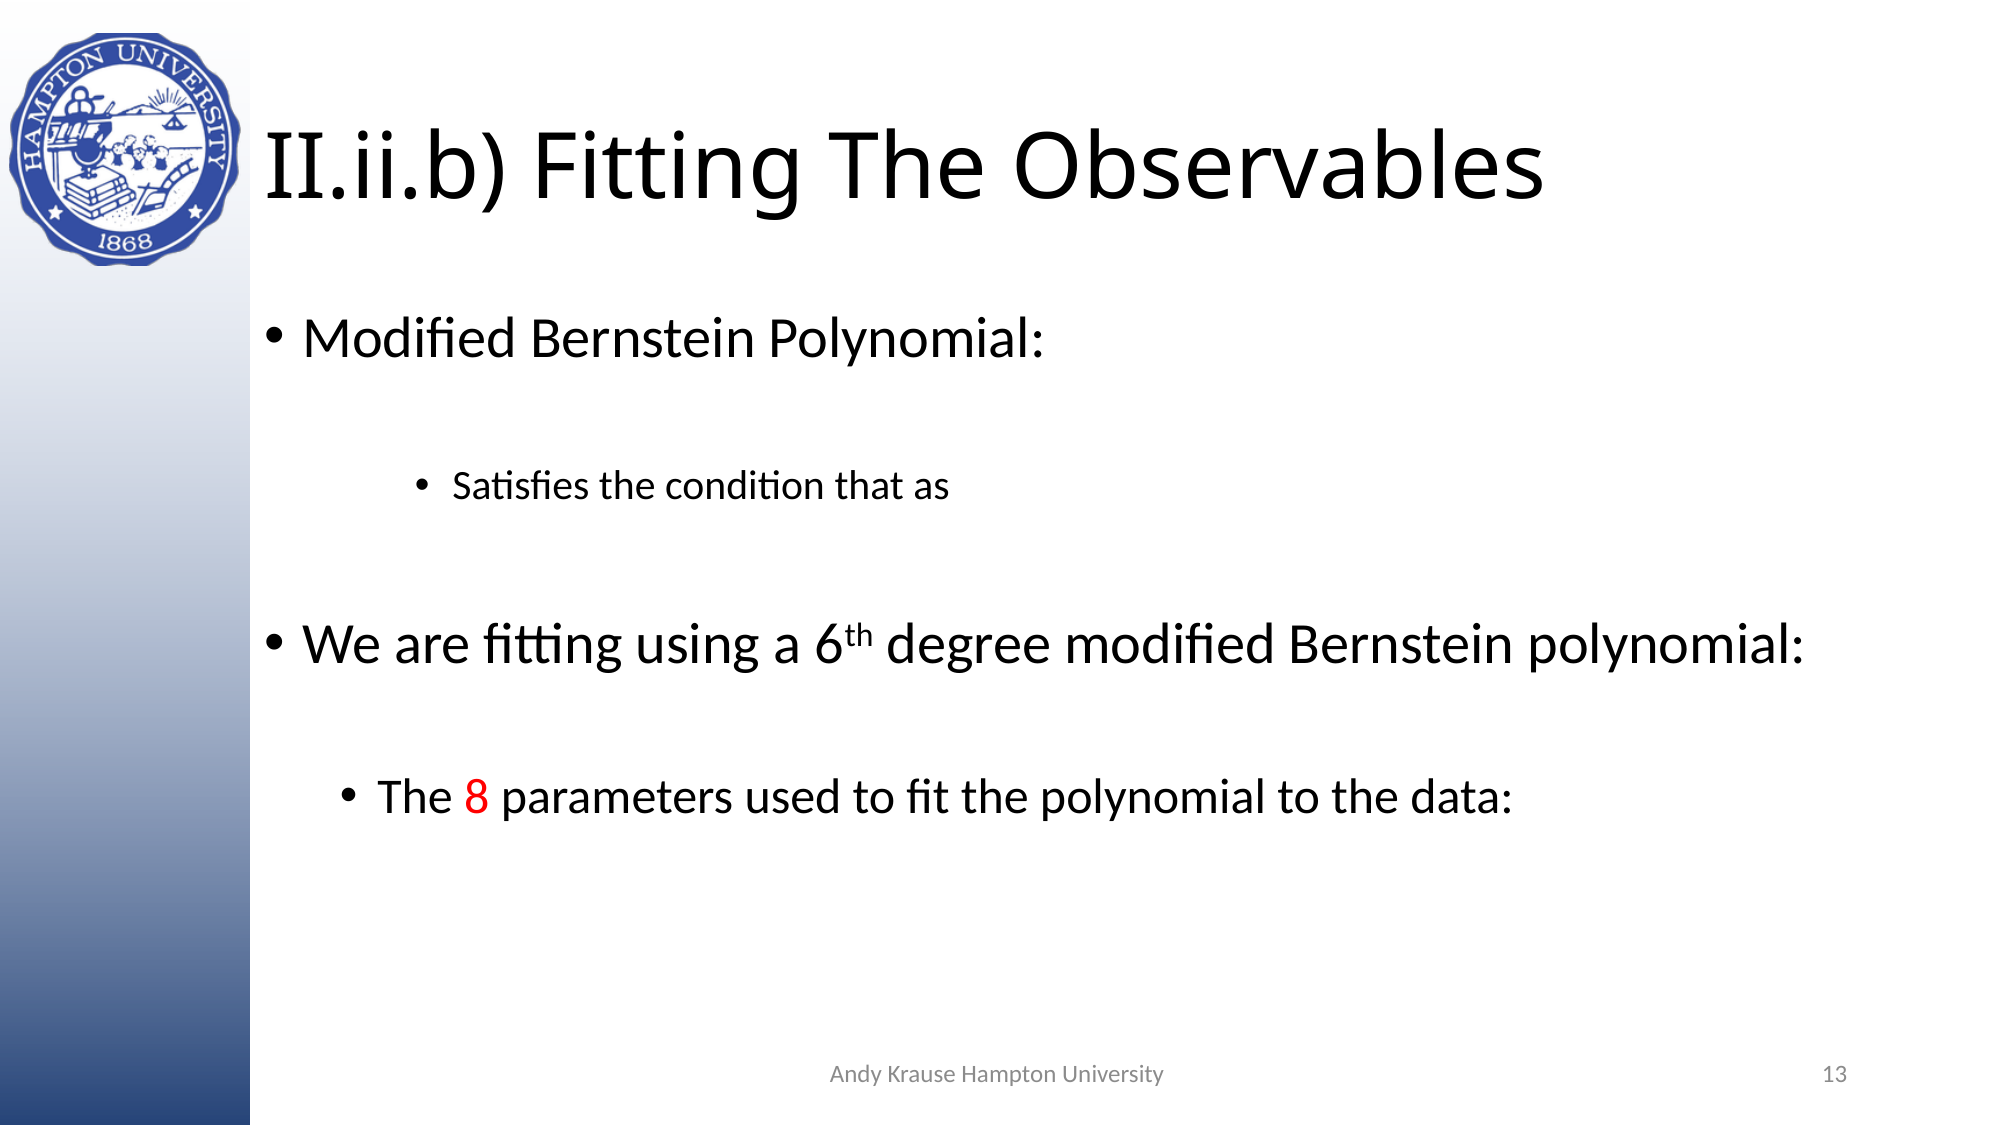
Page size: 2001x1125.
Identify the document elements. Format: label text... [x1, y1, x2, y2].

title II.ii.b) Fitting The Observables [250, 59, 1863, 278]
footer Andy Krause Hampton University [662, 1042, 1338, 1103]
slide_number 13 [1412, 1042, 1863, 1103]
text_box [0, 0, 250, 1125]
